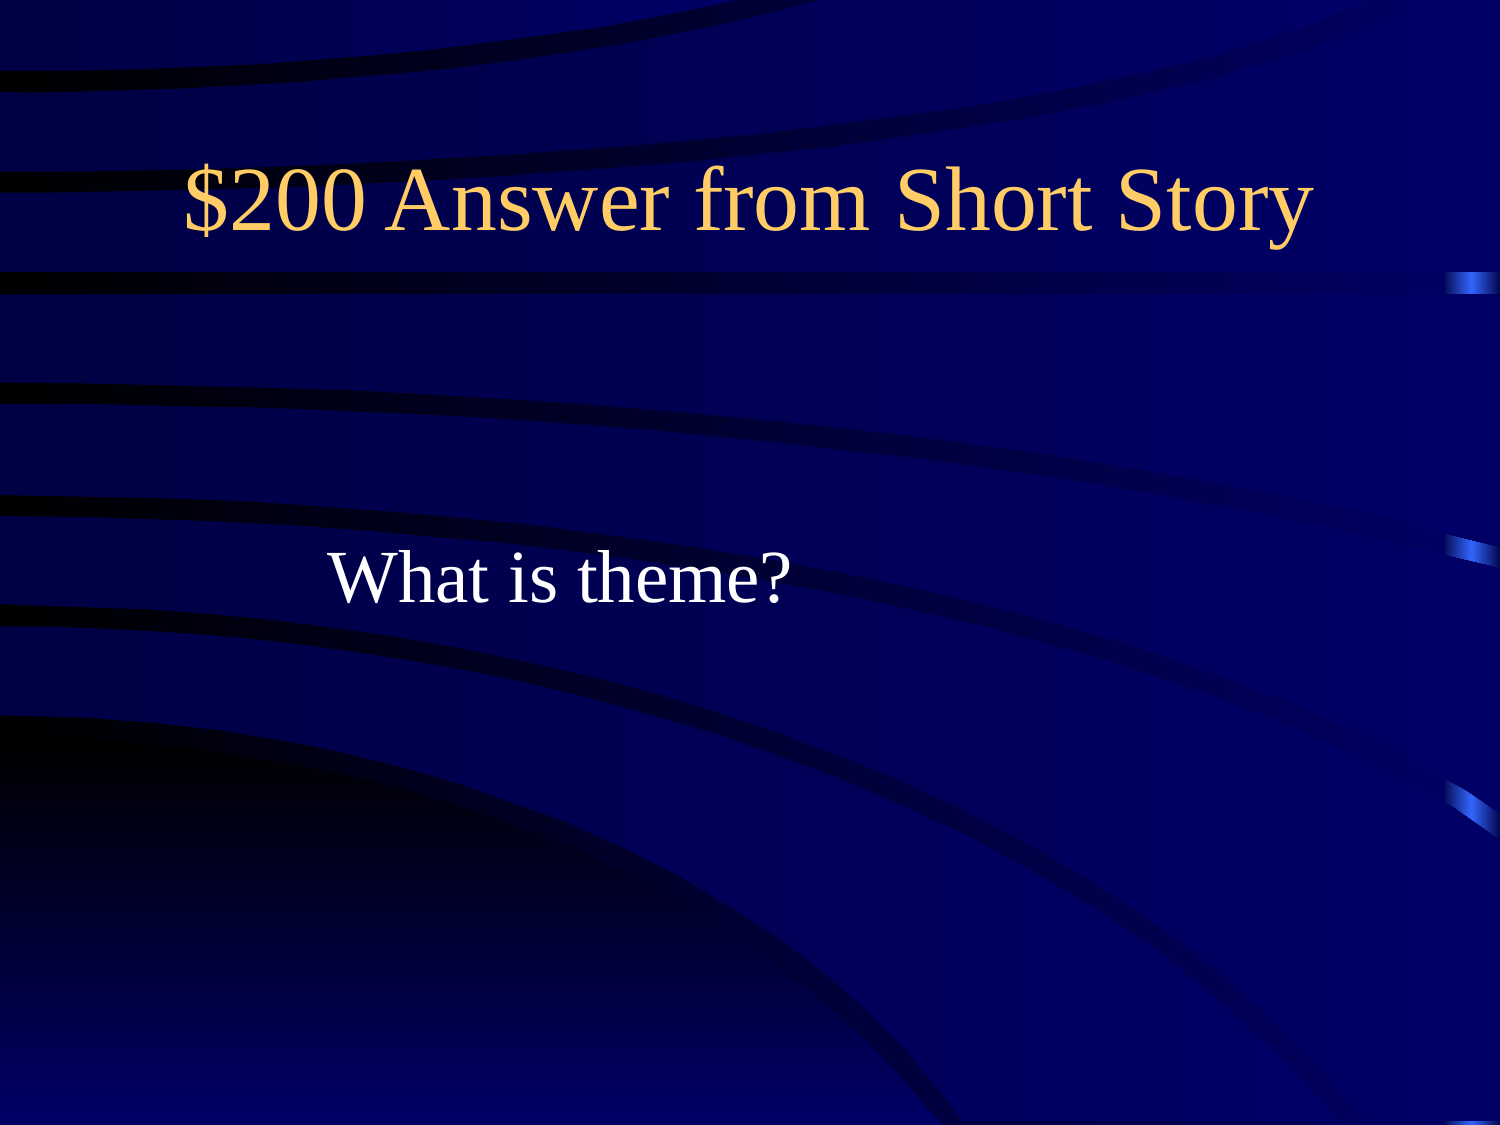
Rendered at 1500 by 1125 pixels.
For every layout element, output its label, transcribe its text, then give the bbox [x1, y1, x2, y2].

text_box What is theme? [312, 519, 809, 625]
title $200 Answer from Short Story [112, 99, 1388, 288]
